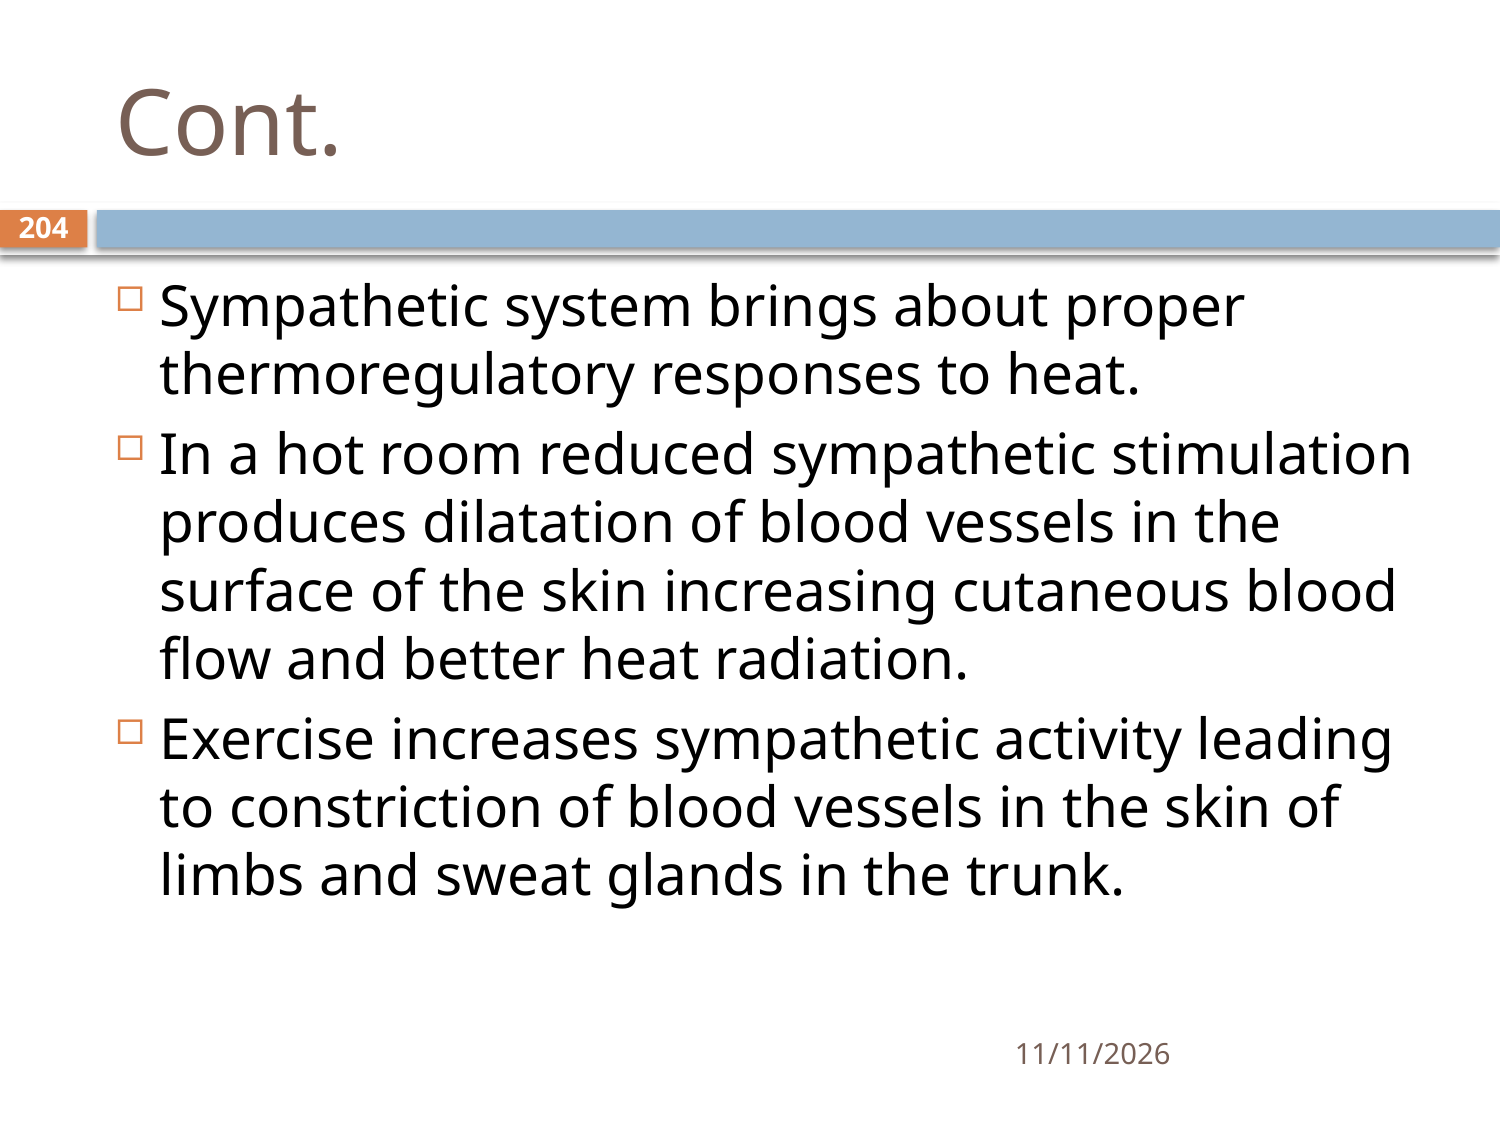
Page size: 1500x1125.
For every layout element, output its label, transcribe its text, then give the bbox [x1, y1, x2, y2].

slide_number 204 [0, 208, 88, 249]
title Cont. [100, 37, 1438, 200]
list Sympathetic system brings about proper thermoregulatory responses to heat. In a hot room reduced sympathetic stimulation produces dilatation of blood vessels in the surface of the skin increasing cutaneous blood flow and better heat radiation. Exercise increases sympathetic activity leading to constriction of blood vessels in the skin of limbs and sweat glands in the trunk. [100, 262, 1438, 1000]
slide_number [999, 1025, 1438, 1085]
